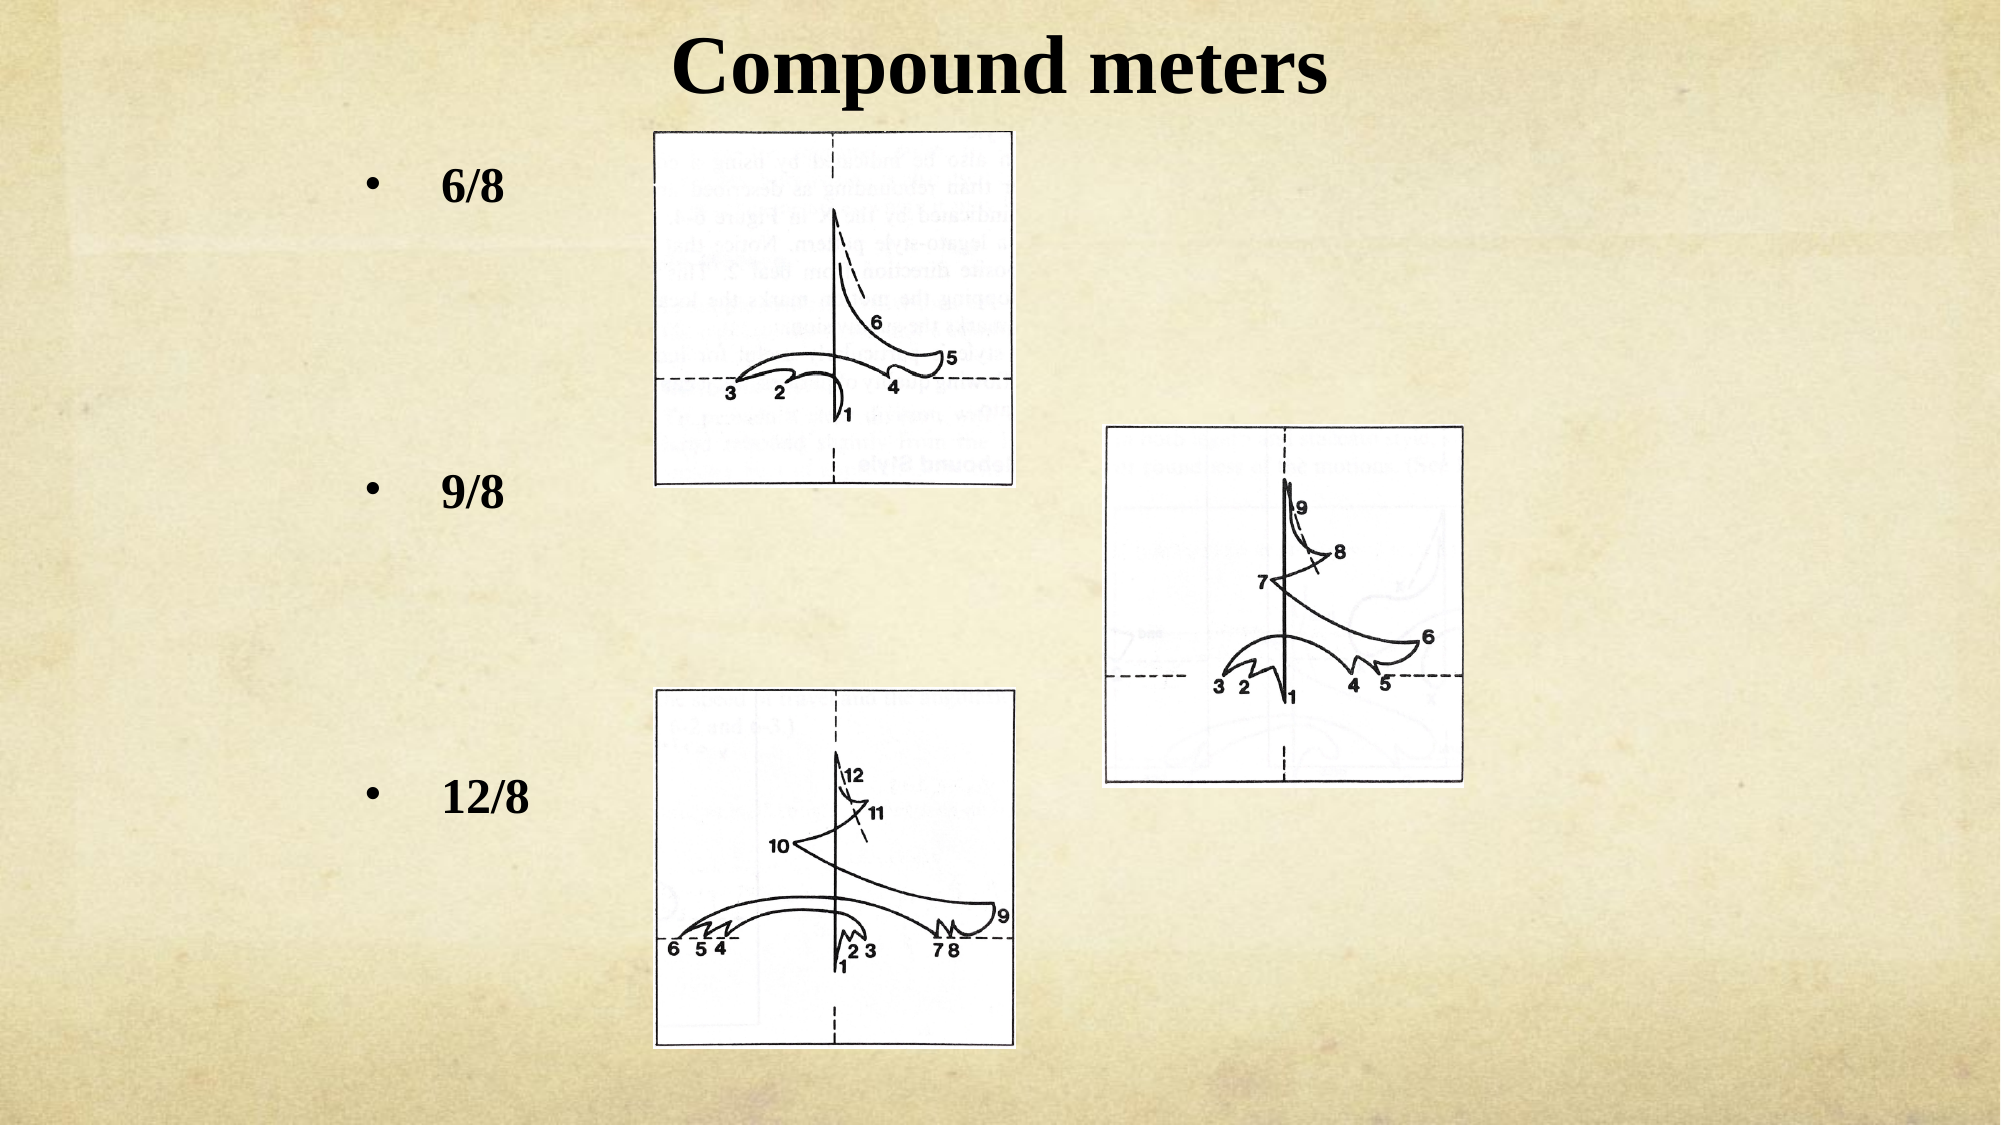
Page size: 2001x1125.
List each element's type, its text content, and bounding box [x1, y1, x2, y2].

title Compound meters [399, 0, 1600, 121]
picture [0, 0, 2001, 1125]
list 6/8 9/8 12/8 [350, 145, 1550, 811]
